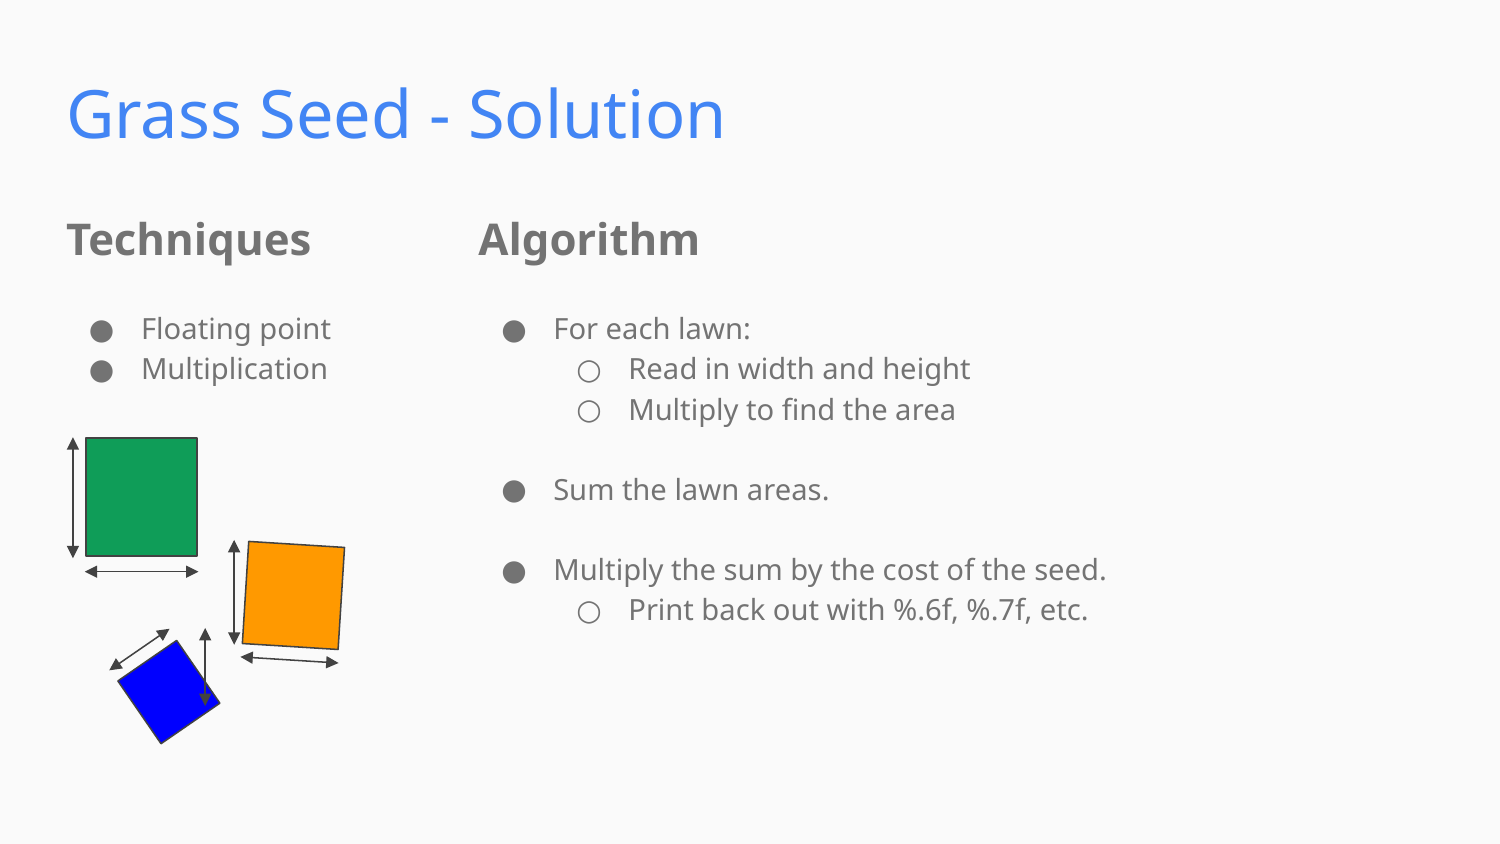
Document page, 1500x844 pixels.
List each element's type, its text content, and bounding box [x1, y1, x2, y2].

text_box [117, 640, 220, 744]
list Floating point Multiplication [51, 290, 447, 787]
list For each lawn: Read in width and height Multiply to find the area Sum the lawn areas. Multiply the sum by the cost of the seed. Print back out with %.6f, %.7f, etc. [463, 290, 1431, 787]
list Algorithm [463, 189, 1449, 286]
list Techniques [51, 189, 447, 286]
title Grass Seed - Solution [51, 64, 1449, 167]
text_box [86, 437, 197, 557]
text_box [242, 541, 345, 650]
